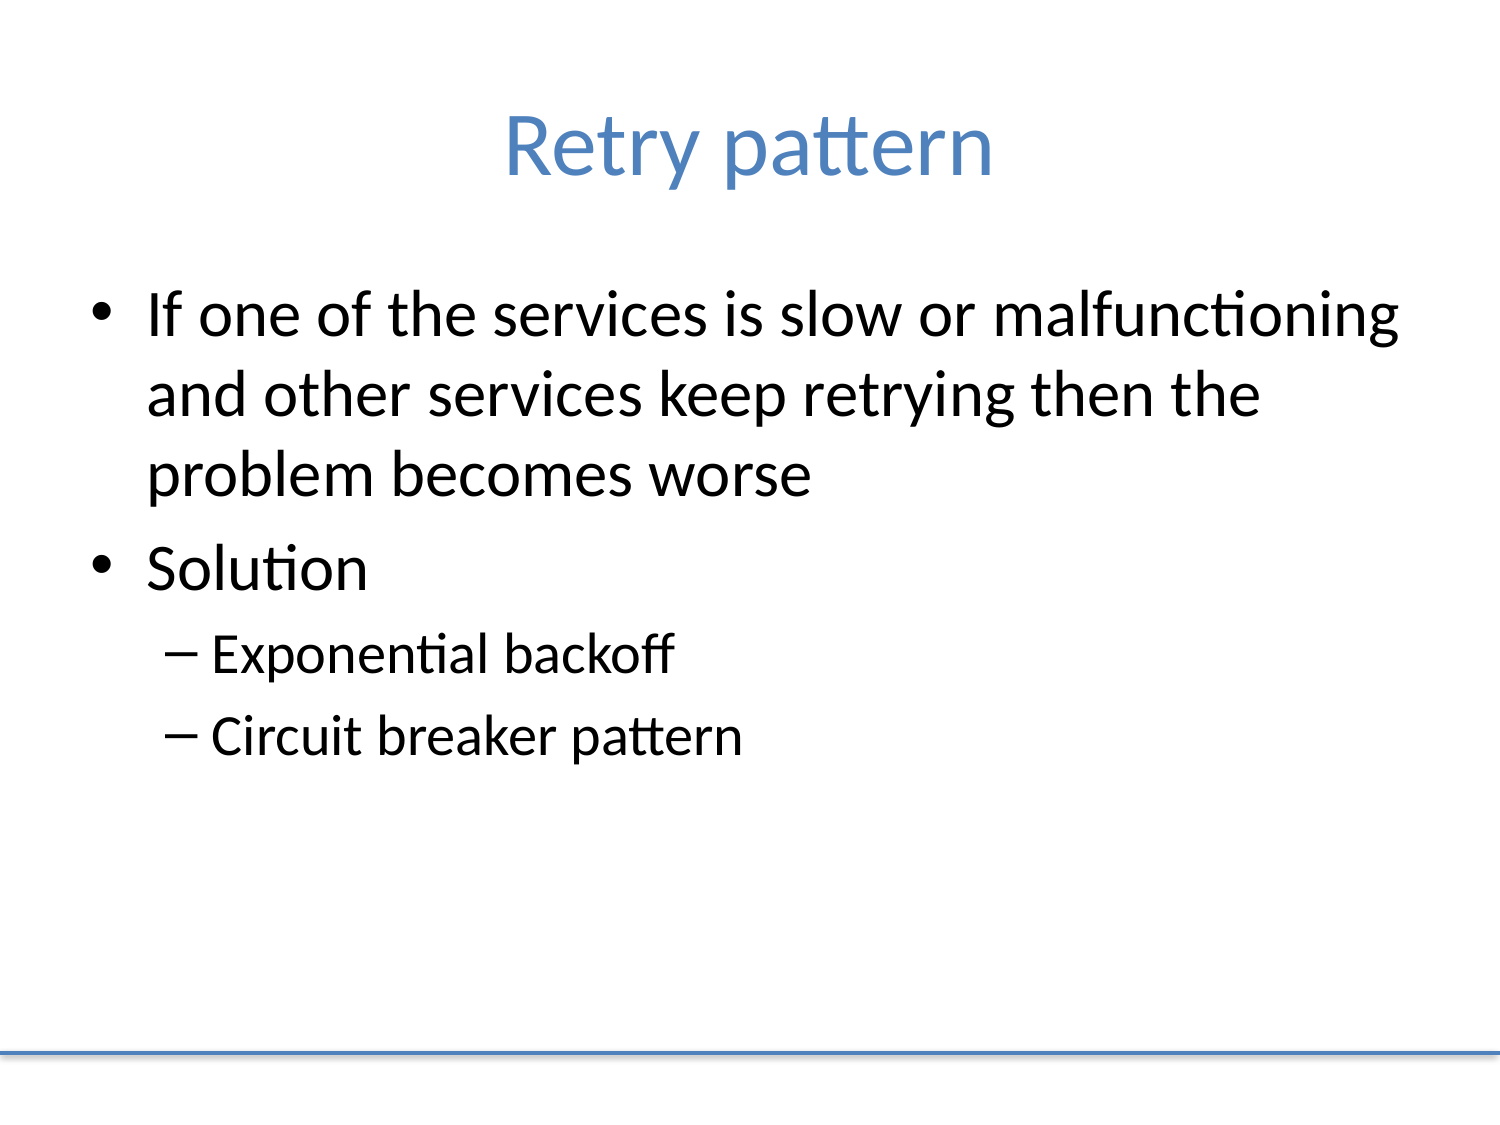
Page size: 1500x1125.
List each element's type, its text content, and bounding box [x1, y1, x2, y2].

title Retry pattern [75, 45, 1425, 233]
list If one of the services is slow or malfunctioning and other services keep retrying then the problem becomes worse Solution Exponential backoff Circuit breaker pattern [75, 262, 1425, 1005]
